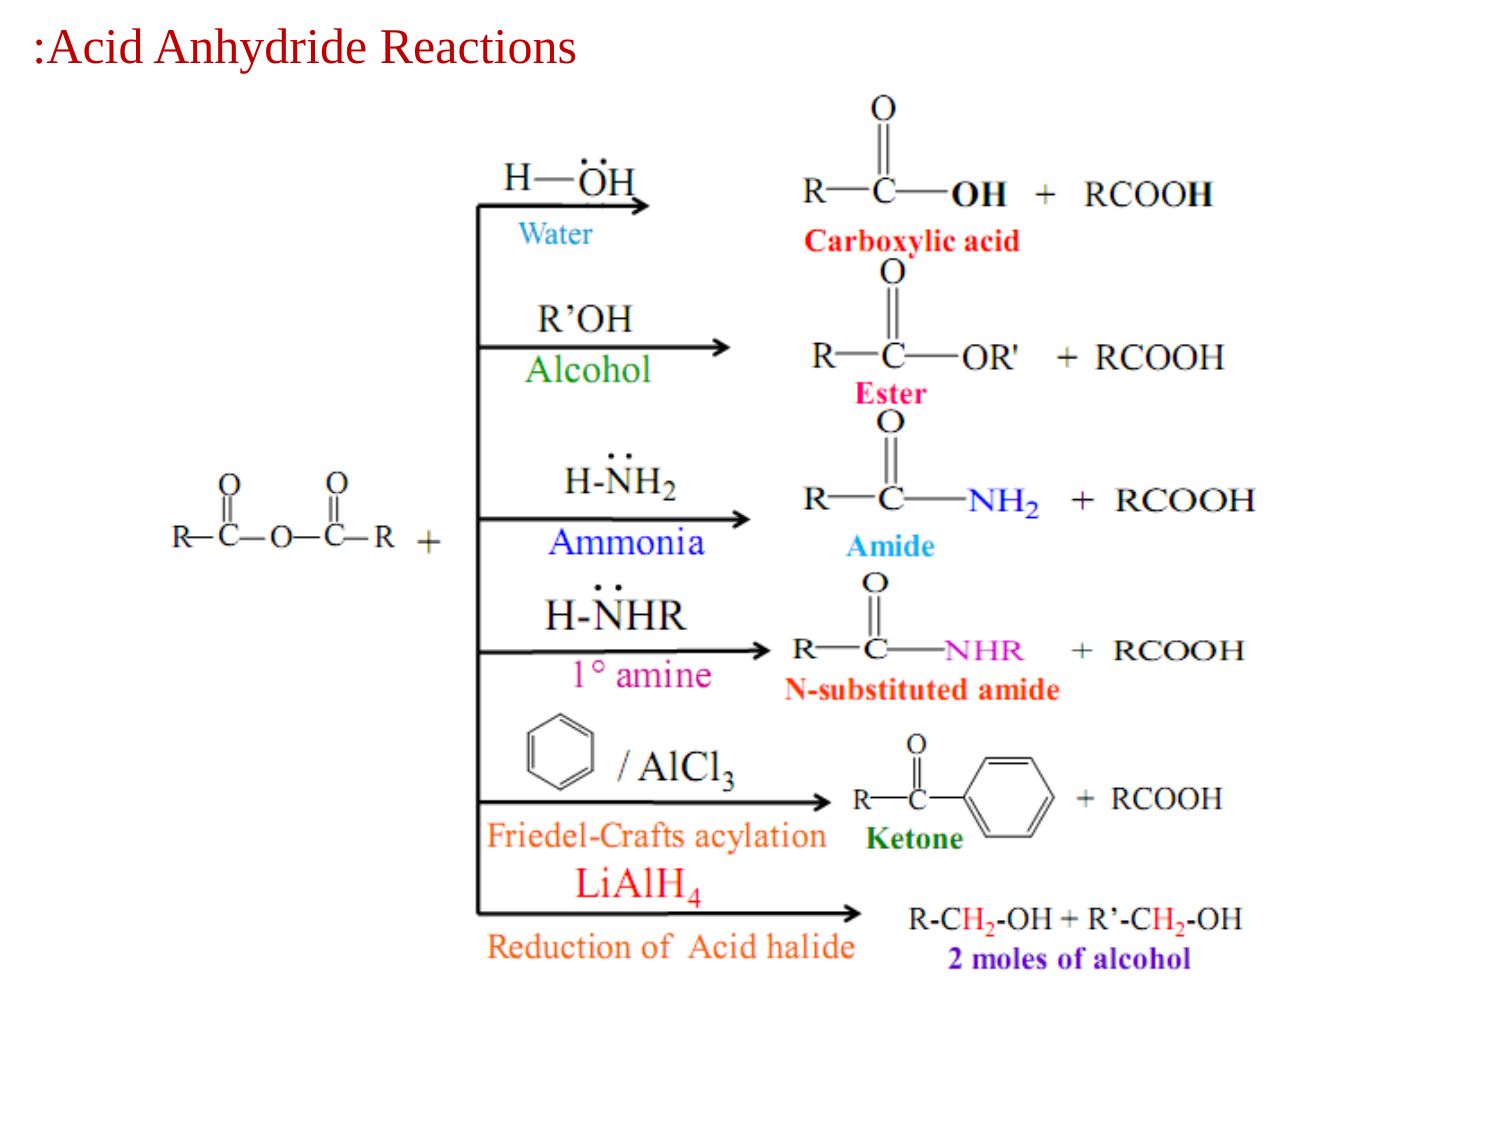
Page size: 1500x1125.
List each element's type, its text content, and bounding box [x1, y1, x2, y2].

text_box Acid Anhydride Reactions: [17, 6, 648, 81]
picture [159, 81, 1309, 980]
